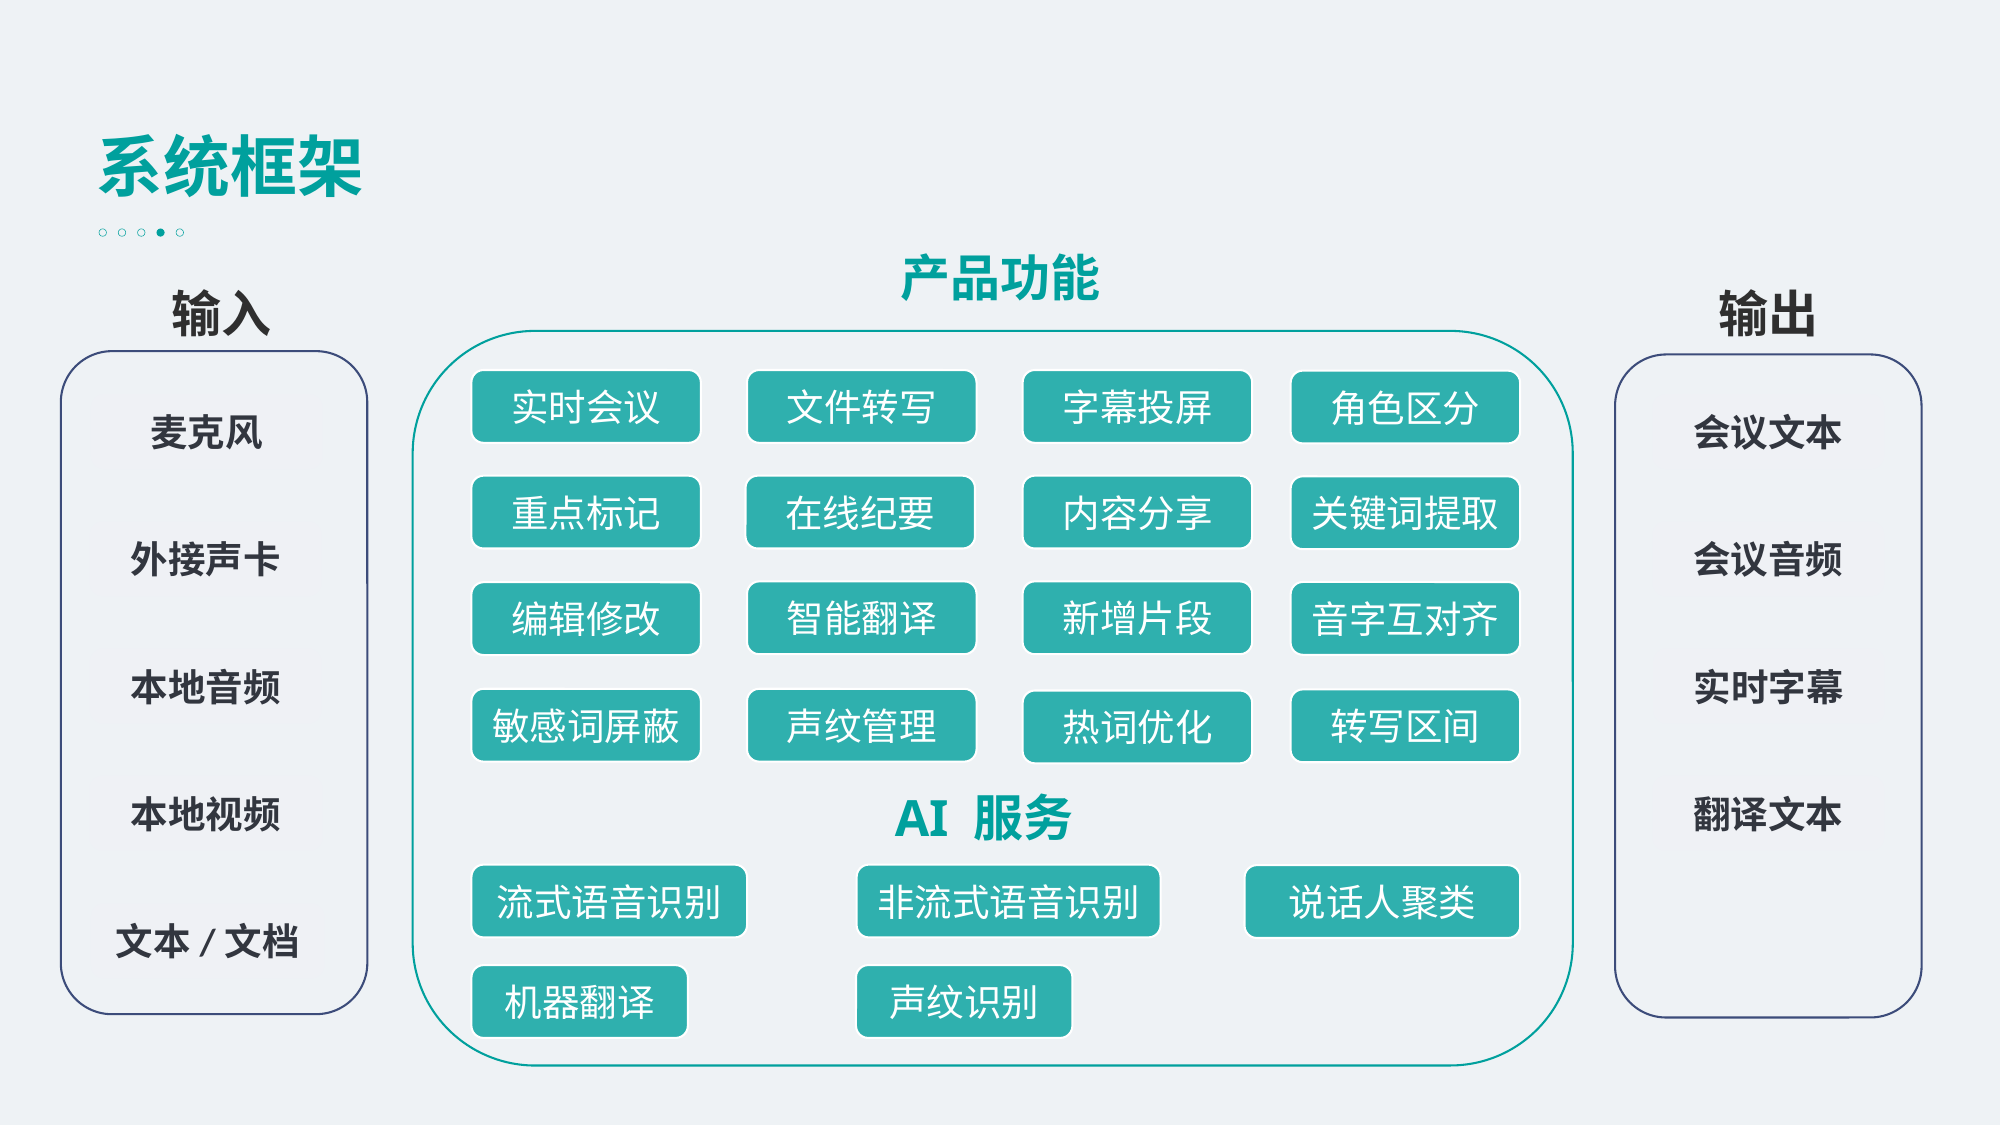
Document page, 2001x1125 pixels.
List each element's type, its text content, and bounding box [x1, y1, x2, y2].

text_box 产品功能 [885, 238, 1115, 314]
text_box [59, 350, 369, 1016]
text_box [411, 329, 1574, 1067]
text_box 输入 [156, 275, 286, 350]
text_box 系统框架 [82, 117, 379, 212]
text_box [98, 228, 184, 237]
text_box 文本/文档 [90, 903, 325, 979]
text_box 翻译文本 [1652, 775, 1885, 851]
text_box 输出 [1703, 275, 1834, 351]
text_box [1614, 353, 1923, 1019]
